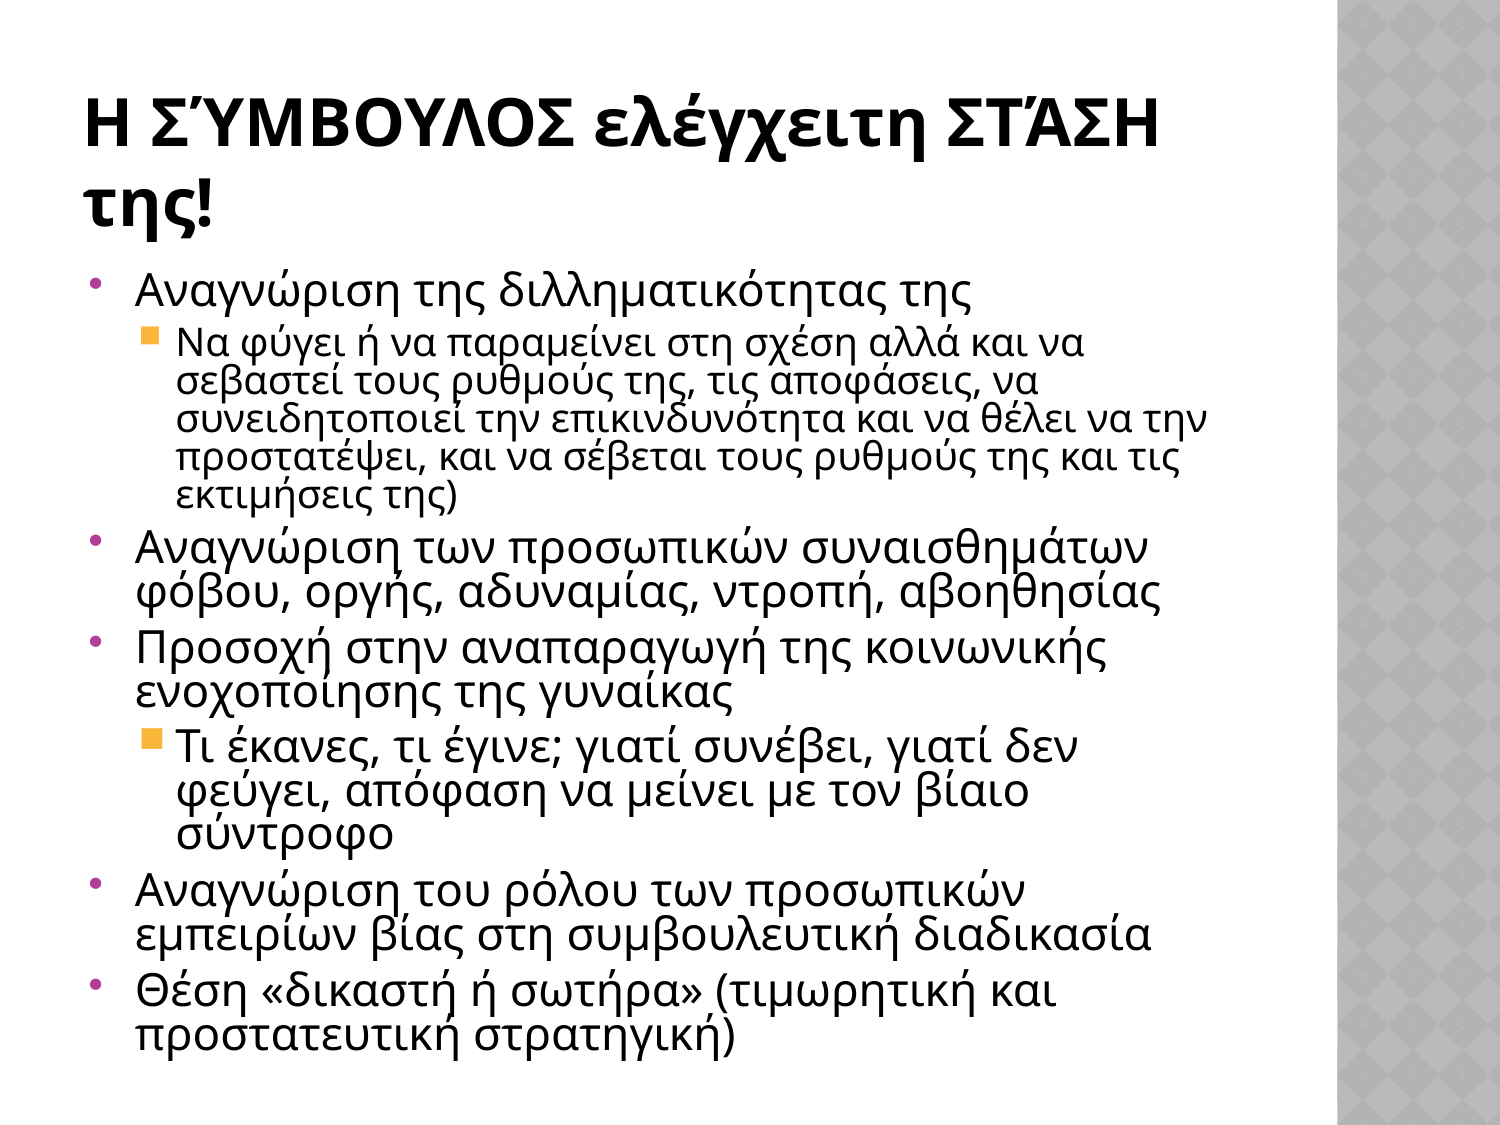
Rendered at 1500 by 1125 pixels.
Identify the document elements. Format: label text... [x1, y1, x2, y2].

title Η σύμβουλος ελέγχειτη στάση της! [75, 52, 1263, 241]
list Αναγνώριση της διλληματικότητας της Να φύγει ή να παραμείνει στη σχέση αλλά και να σεβαστεί τους ρυθμούς της, τις αποφάσεις, να συνειδητοποιεί την επικινδυνότητα και να θέλει να την προστατέψει, και να σέβεται τους ρυθμούς της και τις εκτιμήσεις της) Αναγνώριση των προσωπικών συναισθημάτων φόβου, οργής, αδυναμίας, ντροπή, αβοηθησίας Προσοχή στην αναπαραγωγή της κοινωνικής ενοχοποίησης της γυναίκας Τι έκανες, τι έγινε; γιατί συνέβει, γιατί δεν φεύγει, απόφαση να μείνει με τον βίαιο σύντροφο Αναγνώριση του ρόλου των προσωπικών εμπειρίων βίας στη συμβουλευτική διαδικασία Θέση «δικαστή ή σωτήρα» (τιμωρητική και προστατευτική στρατηγική) [74, 263, 1263, 1060]
